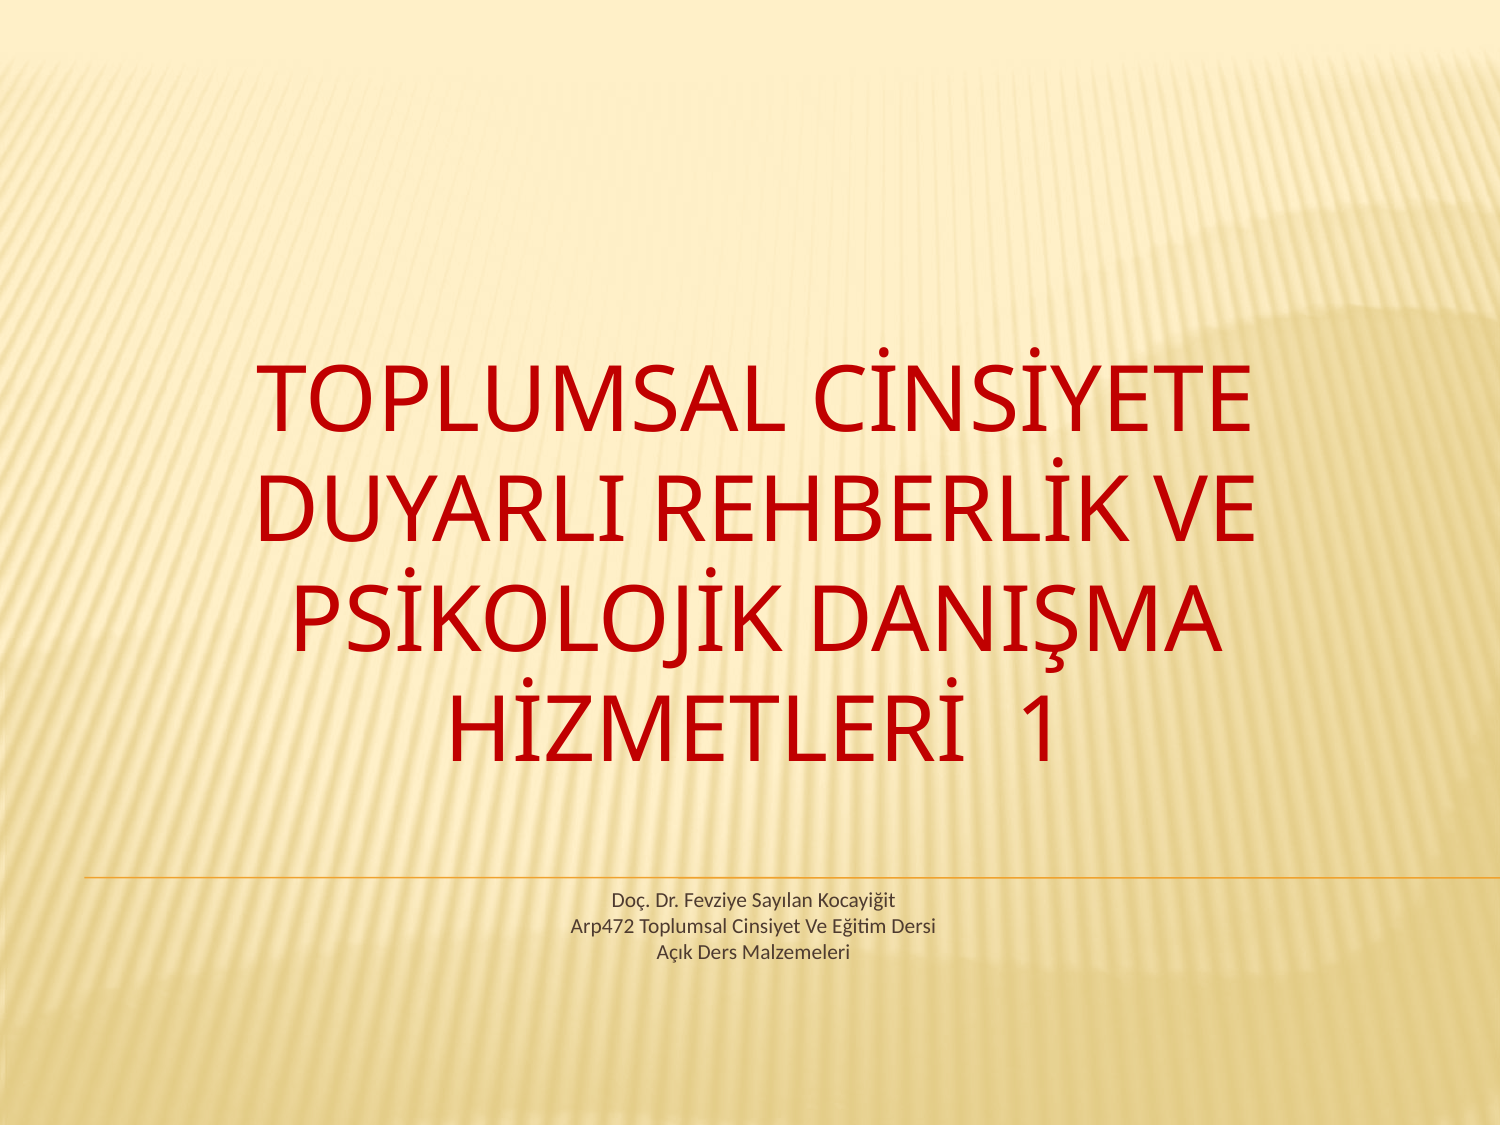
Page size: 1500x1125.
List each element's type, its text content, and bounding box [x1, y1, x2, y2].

title Doç. Dr. Fevziye Sayılan Kocayiğit Arp472 Toplumsal Cinsiyet Ve Eğitim Dersi Açık Ders Malzemeleri [62, 878, 1450, 997]
subtitle TOPLUMSAL CİNSİYETE DUYARLI REHBERLİK VE PSİKOLOJİK DANIŞMA HİZMETLERİ 1 [62, 128, 1450, 788]
